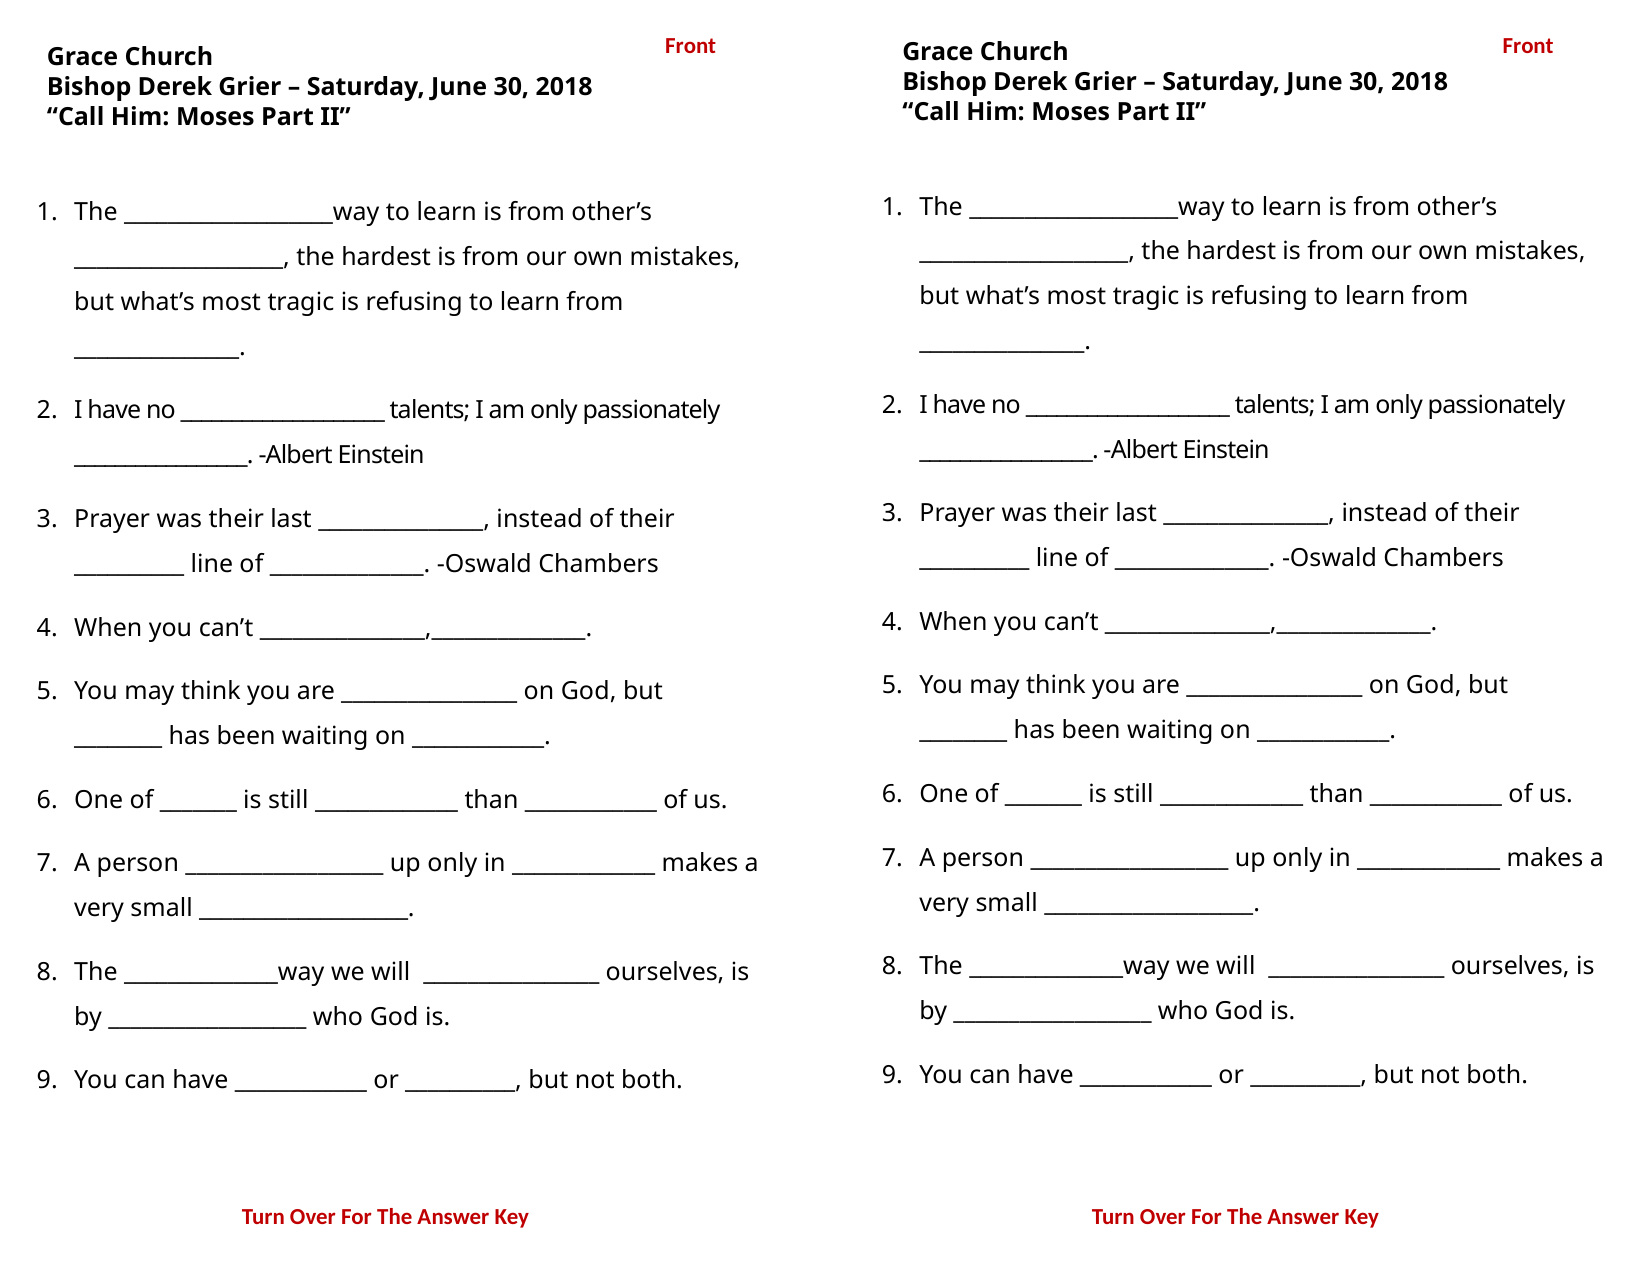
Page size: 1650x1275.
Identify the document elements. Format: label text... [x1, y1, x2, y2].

text_box Grace Church Bishop Derek Grier – Saturday, June 30, 2018 “Call Him: Moses Part II” [32, 33, 692, 138]
text_box The ___________________way to learn is from other’s ___________________, the hardest is from our own mistakes, but what’s most tragic is refusing to learn from _______________. I have no ____________________ talents; I am only passionately _________________. -Albert Einstein Prayer was their last _______________, instead of their __________ line of ______________. -Oswald Chambers When you can’t _______________,______________. You may think you are ________________ on God, but ________ has been waiting on ____________. One of _______ is still _____________ than ____________ of us. A person __________________ up only in _____________ makes a very small ___________________. The ______________way we will ________________ ourselves, is by __________________ who God is. You can have ____________ or __________, but not both. [0, 171, 780, 1158]
text_box Front [1487, 23, 1569, 66]
text_box Grace Church Bishop Derek Grier – Saturday, June 30, 2018 “Call Him: Moses Part II” [887, 27, 1547, 133]
text_box Turn Over For The Answer Key [1077, 1194, 1395, 1237]
text_box Front [650, 23, 732, 66]
text_box Turn Over For The Answer Key [227, 1194, 545, 1237]
text_box The ___________________way to learn is from other’s ___________________, the hardest is from our own mistakes, but what’s most tragic is refusing to learn from _______________. I have no ____________________ talents; I am only passionately _________________. -Albert Einstein Prayer was their last _______________, instead of their __________ line of ______________. -Oswald Chambers When you can’t _______________,______________. You may think you are ________________ on God, but ________ has been waiting on ____________. One of _______ is still _____________ than ____________ of us. A person __________________ up only in _____________ makes a very small ___________________. The ______________way we will ________________ ourselves, is by __________________ who God is. You can have ____________ or __________, but not both. [750, 165, 1625, 1152]
